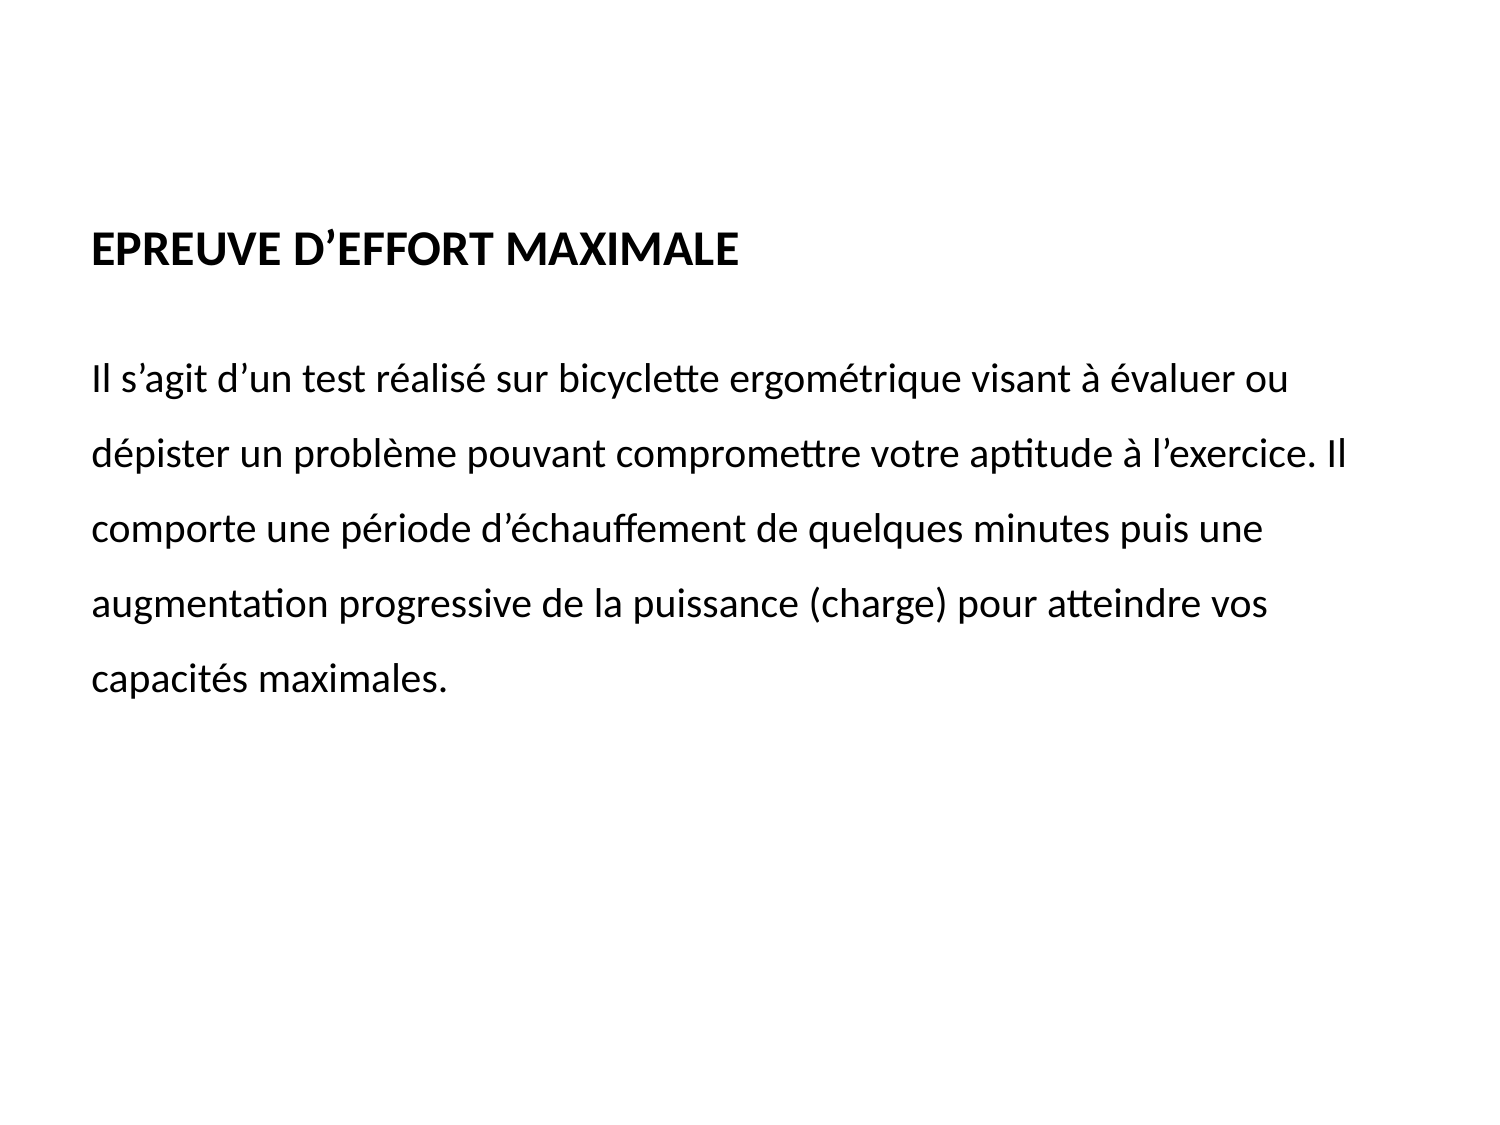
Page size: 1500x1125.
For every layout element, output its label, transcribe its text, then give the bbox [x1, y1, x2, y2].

text_box EPREUVE D’EFFORT MAXIMALE Il s’agit d’un test réalisé sur bicyclette ergométrique visant à évaluer ou dépister un problème pouvant compromettre votre aptitude à l’exercice. Il comporte une période d’échauffement de quelques minutes puis une augmentation progressive de la puissance (charge) pour atteindre vos capacités maximales. [76, 208, 1365, 708]
